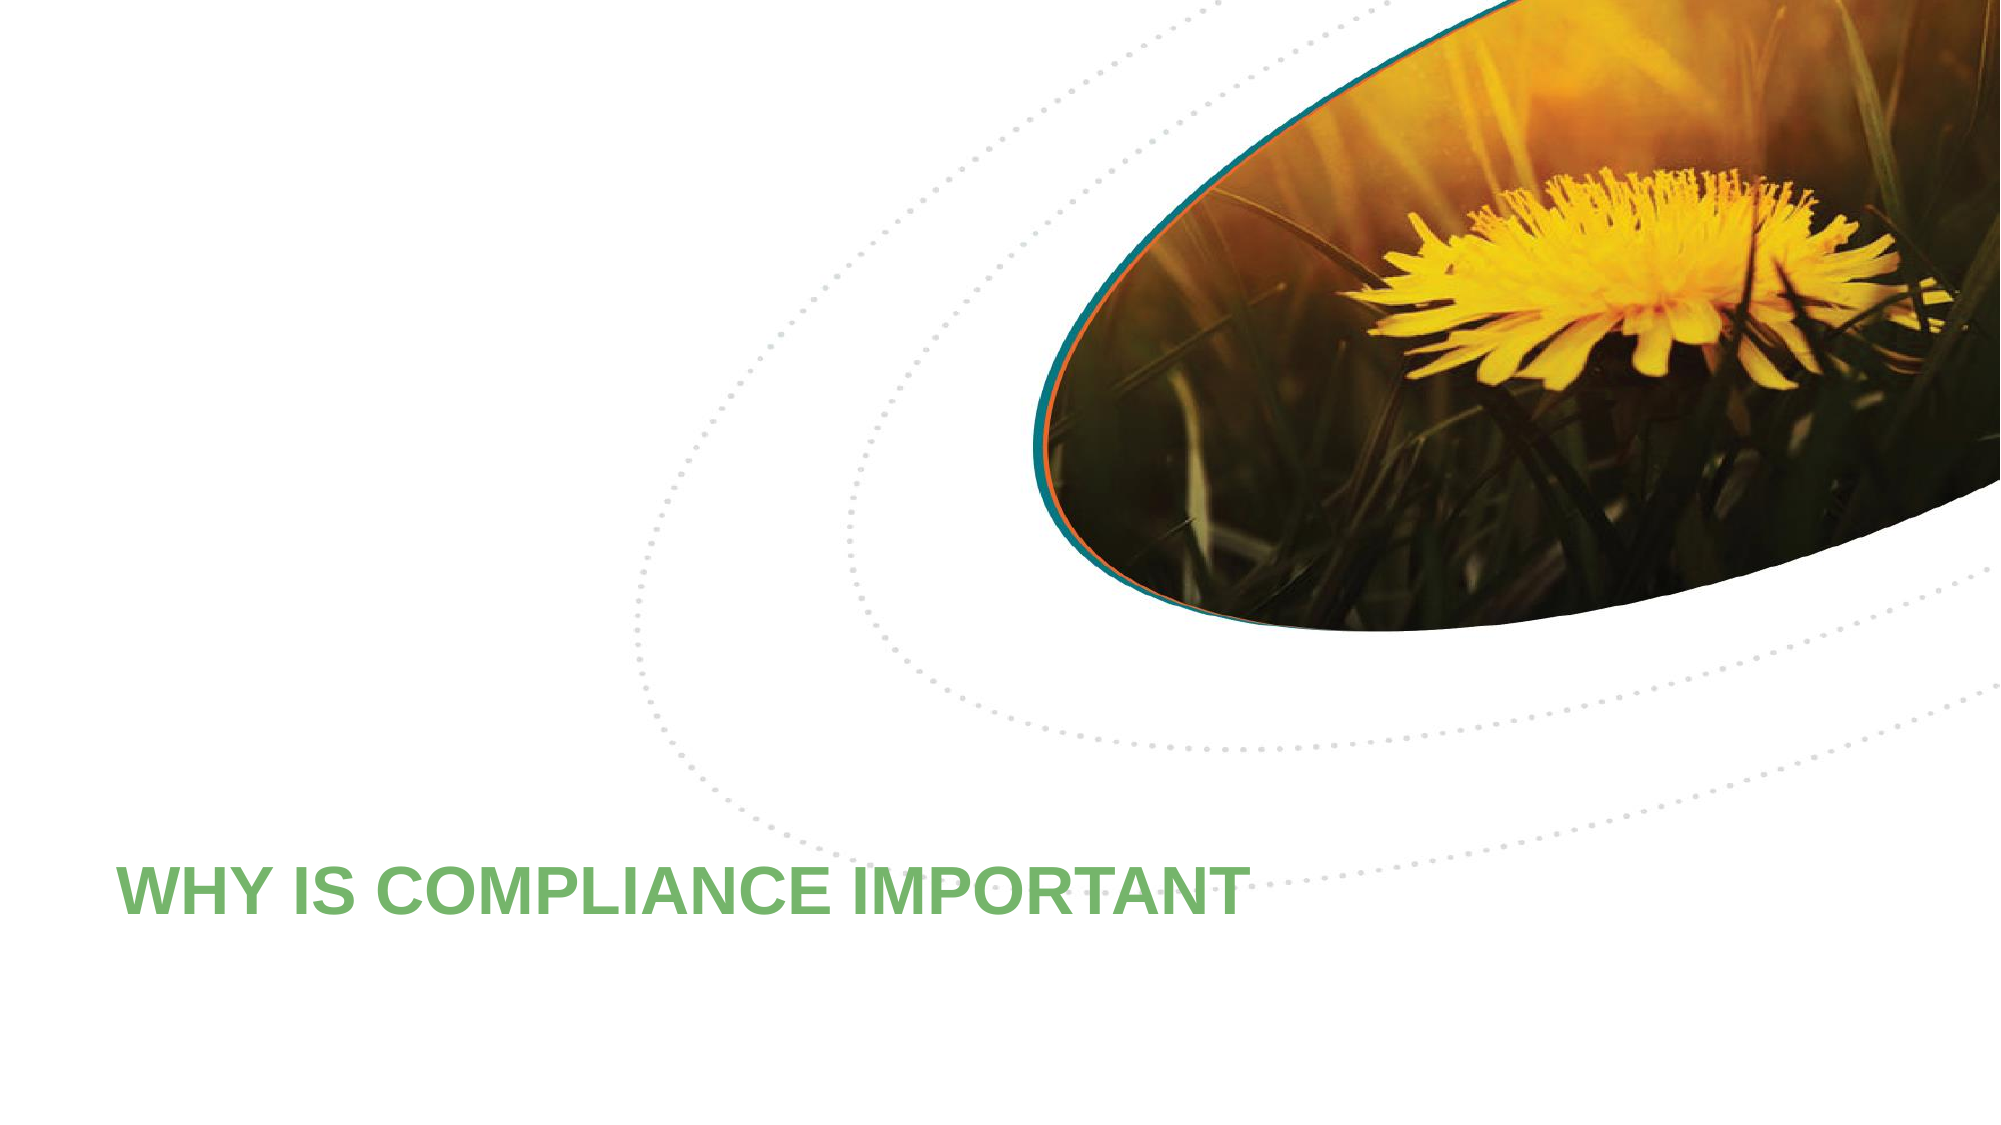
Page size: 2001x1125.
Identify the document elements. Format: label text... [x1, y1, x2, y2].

title Why is compliance important [99, 793, 1900, 982]
picture [0, 0, 2000, 1124]
